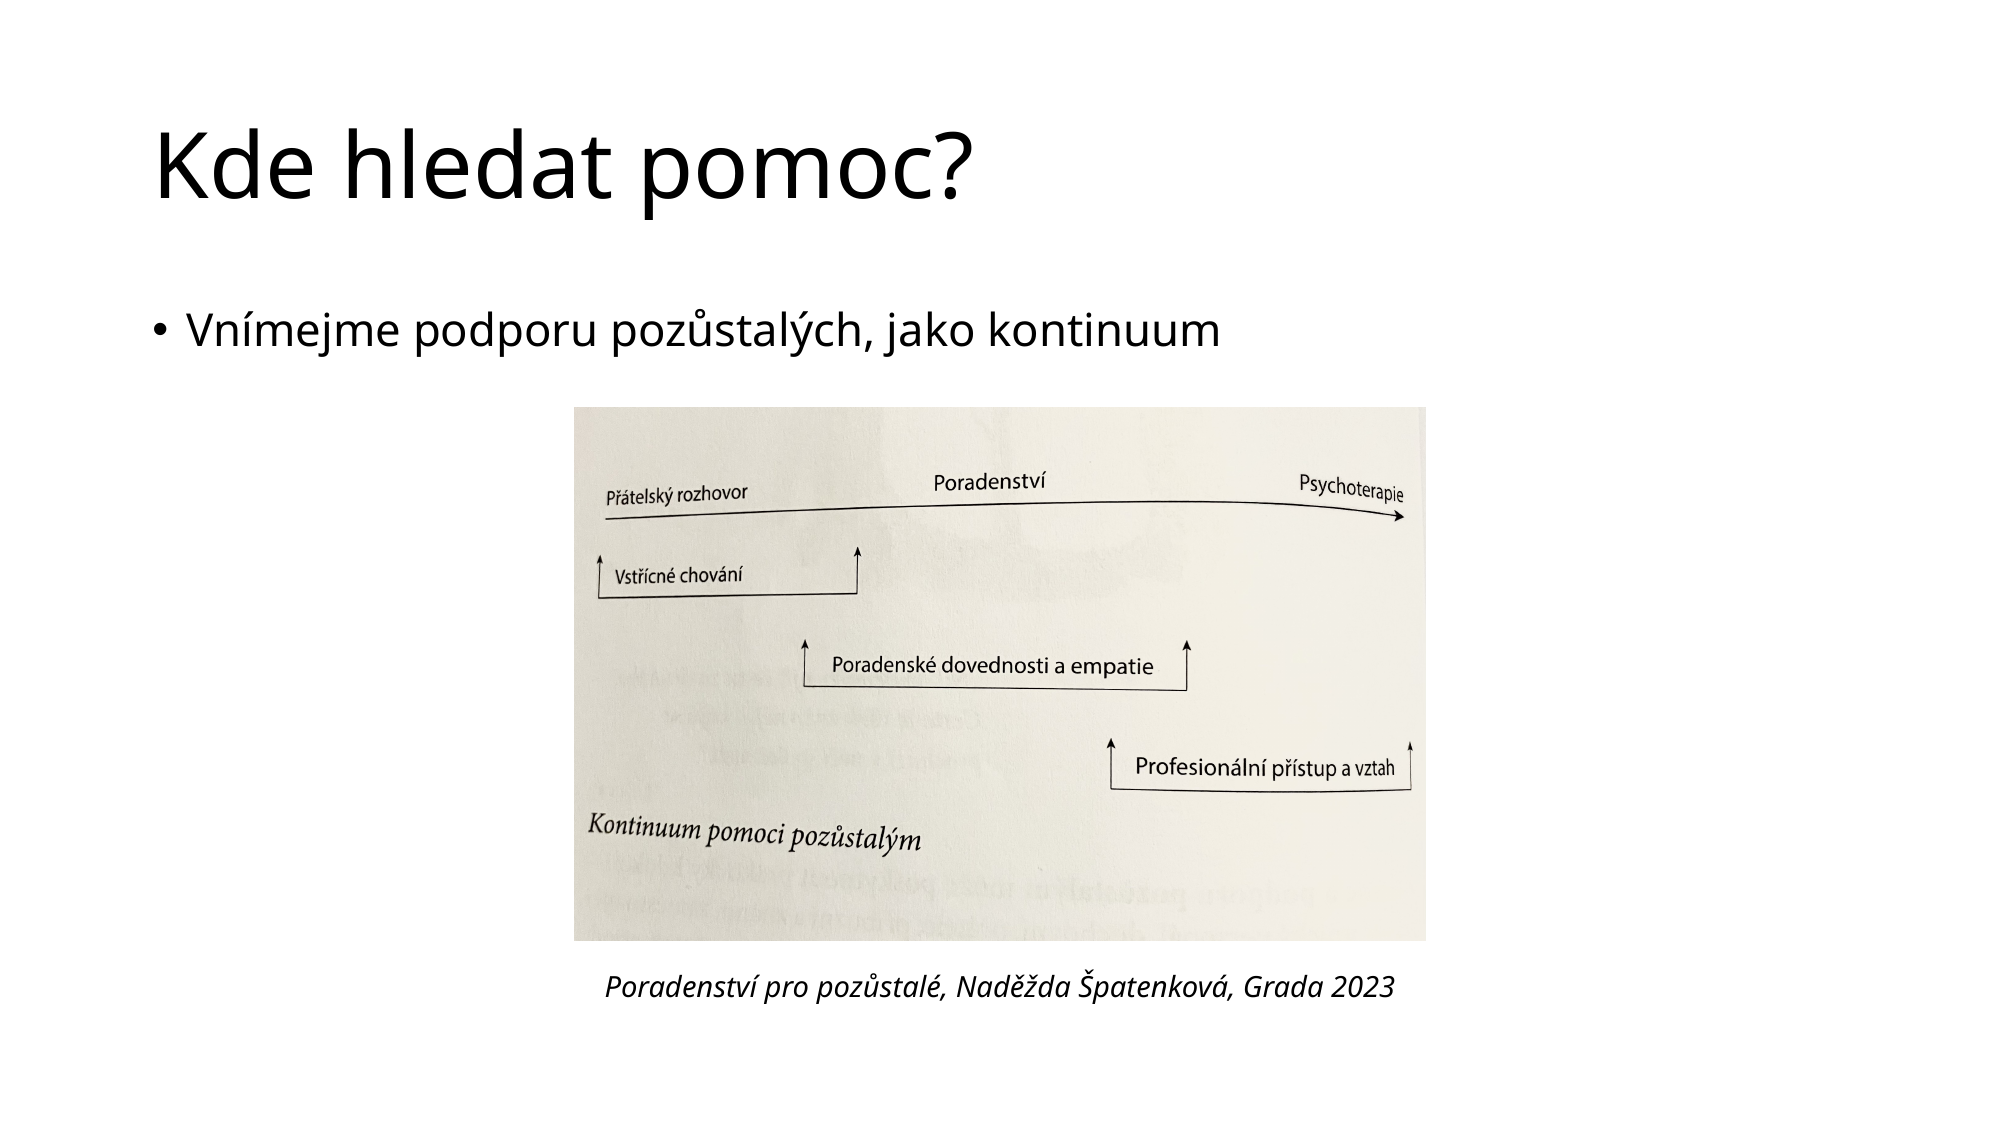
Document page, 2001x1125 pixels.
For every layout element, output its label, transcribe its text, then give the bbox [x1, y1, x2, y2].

title Kde hledat pomoc? [137, 59, 1863, 278]
list Vnímejme podporu pozůstalých, jako kontinuum Poradenství pro pozůstalé, Naděžda Špatenková, Grada 2023 [137, 299, 1863, 1014]
picture [573, 406, 1426, 941]
